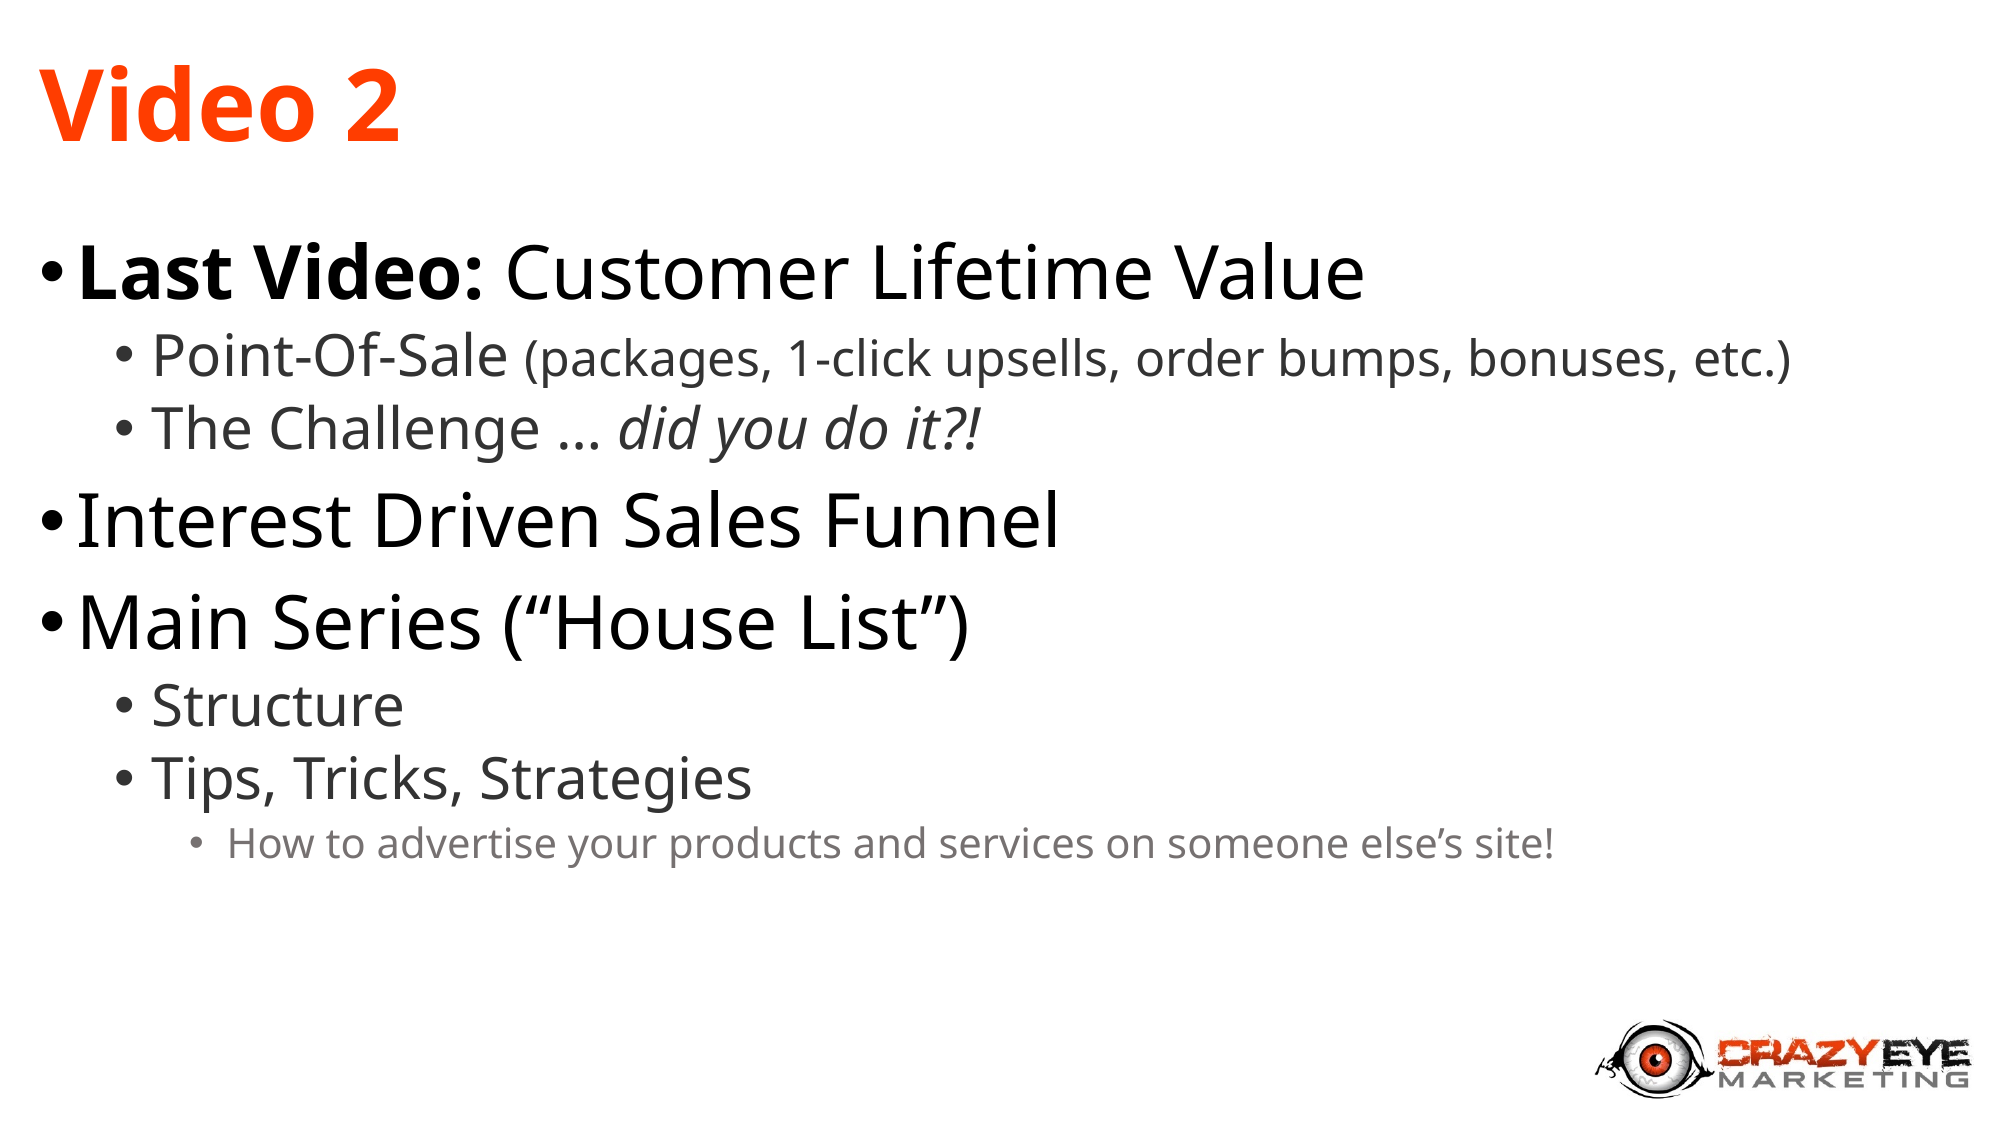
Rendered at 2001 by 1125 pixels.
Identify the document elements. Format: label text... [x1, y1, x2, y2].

title Video 2 [24, 0, 1974, 218]
picture [1594, 1085, 1974, 1100]
list Last Video: Customer Lifetime Value Point-Of-Sale (packages, 1-click upsells, order bumps, bonuses, etc.) The Challenge … did you do it?! Interest Driven Sales Funnel Main Series (“House List”) Structure Tips, Tricks, Strategies How to advertise your products and services on someone else’s site! [24, 227, 1974, 1085]
